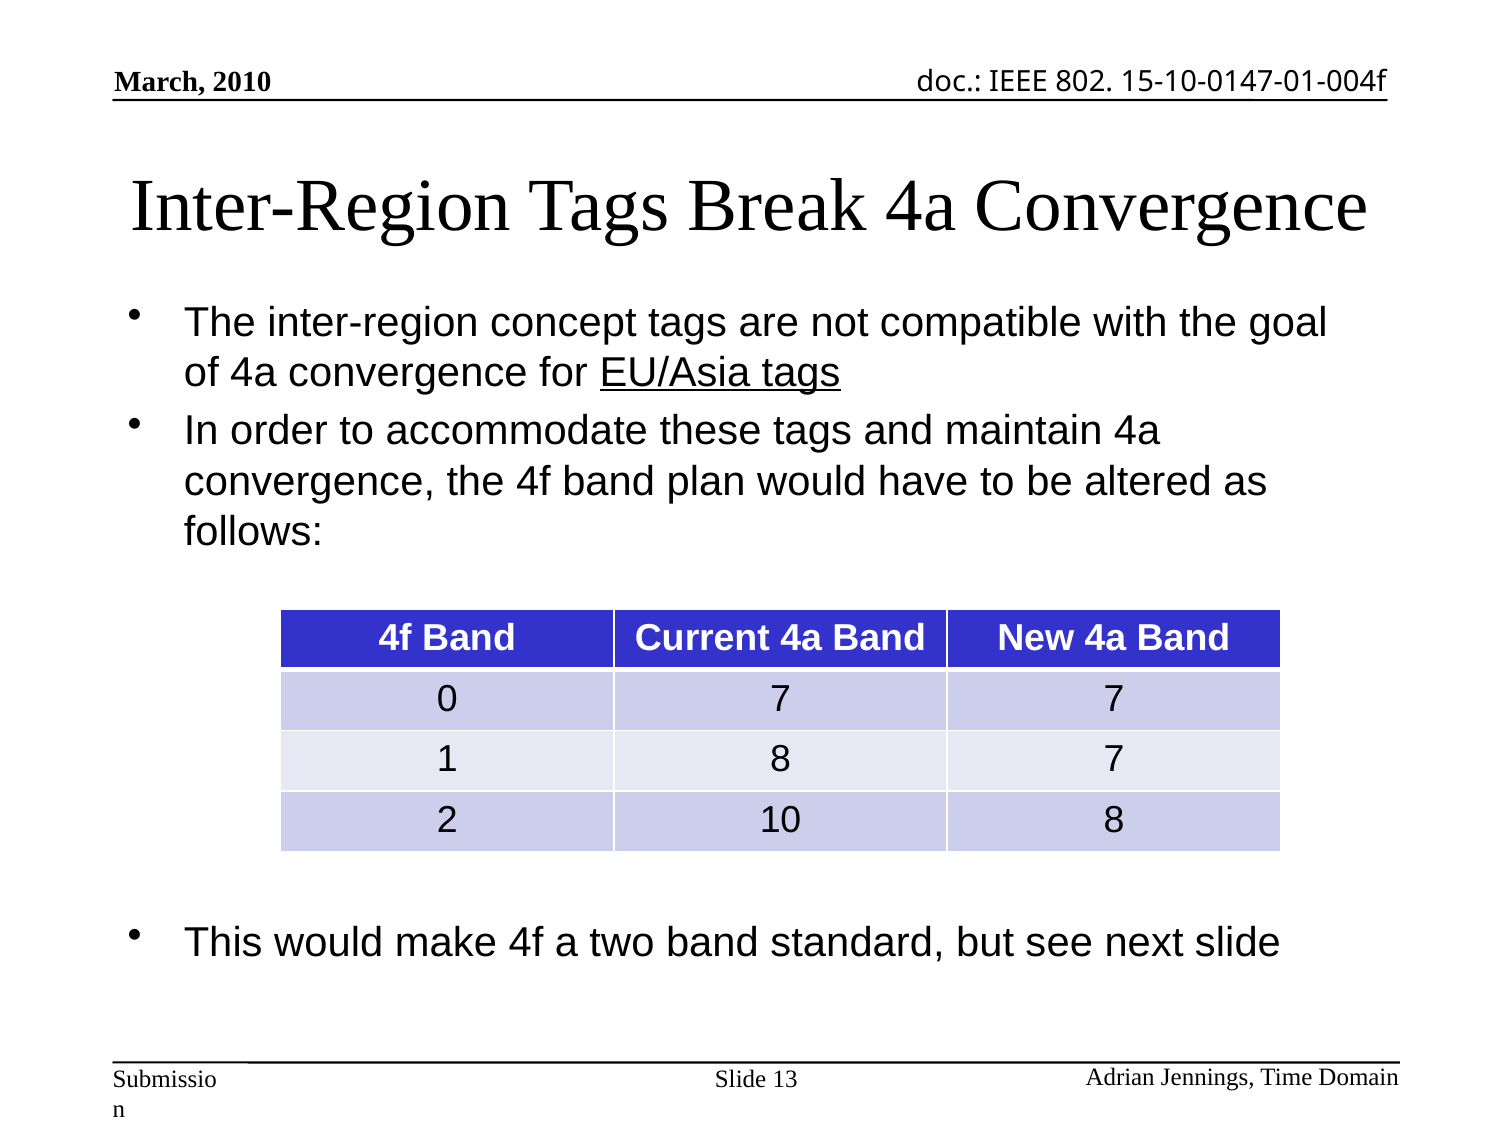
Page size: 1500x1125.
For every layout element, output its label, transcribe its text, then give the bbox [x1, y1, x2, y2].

table_cell 8 [615, 731, 946, 790]
table_header New 4a Band [948, 610, 1280, 667]
title Inter-Region Tags Break 4a Convergence [40, 112, 1460, 288]
slide_number Slide 13 [712, 1061, 800, 1093]
table_cell 0 [281, 672, 613, 730]
list The inter-region concept tags are not compatible with the goal of 4a convergence for EU/Asia tags In order to accommodate these tags and maintain 4a convergence, the 4f band plan would have to be altered as follows: [112, 287, 1388, 578]
table_cell 1 [281, 731, 613, 790]
table_cell 7 [615, 672, 946, 730]
table_cell 7 [948, 672, 1280, 730]
table_header Current 4a Band [615, 610, 946, 667]
table_cell 7 [948, 731, 1280, 790]
table_header 4f Band [281, 610, 613, 667]
text_box This would make 4f a two band standard, but see next slide [112, 907, 1388, 999]
table_cell 2 [281, 792, 613, 851]
table_cell 10 [615, 792, 946, 851]
table_cell 8 [948, 792, 1280, 851]
